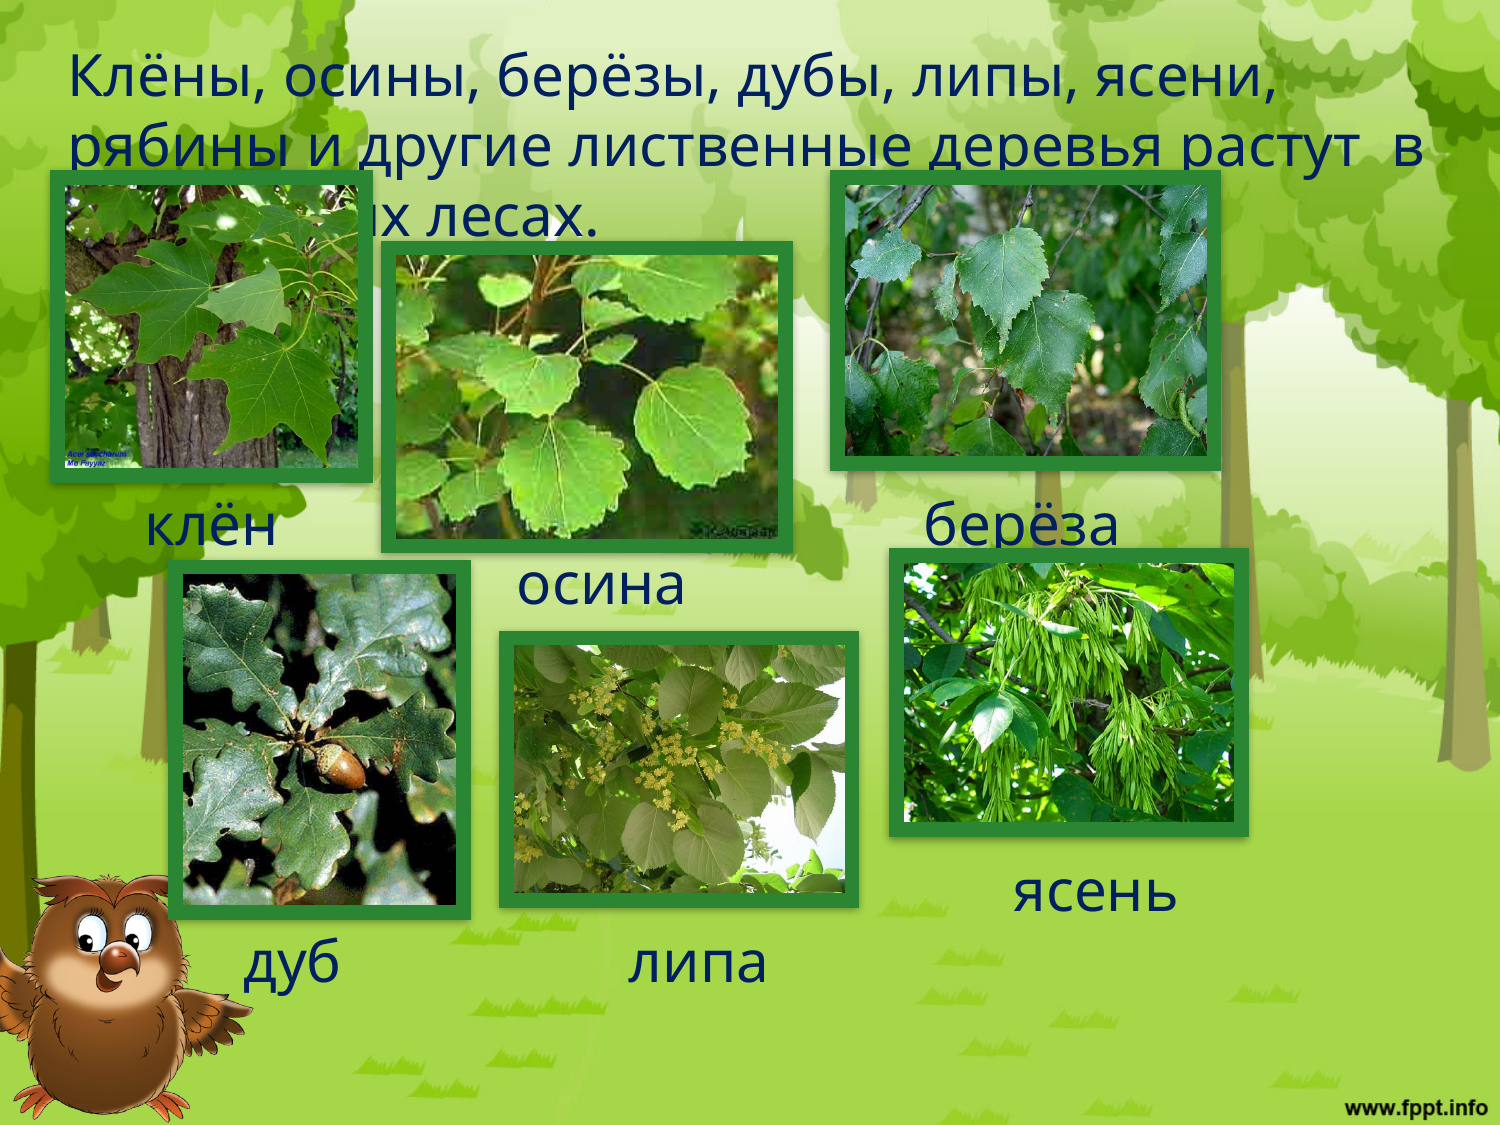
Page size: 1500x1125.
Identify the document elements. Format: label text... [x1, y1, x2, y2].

text_box берёза [908, 479, 1136, 545]
text_box дуб [262, 916, 357, 1002]
text_box ясень [998, 846, 1194, 931]
picture [0, 0, 1500, 1125]
text_box клён [129, 479, 294, 565]
text_box осина [502, 547, 702, 624]
text_box липа [614, 916, 784, 1002]
text_box Клёны, осины, берёзы, дубы, липы, ясени, рябины и другие лиственные деревья растут в лиственных лесах. [53, 30, 1447, 256]
